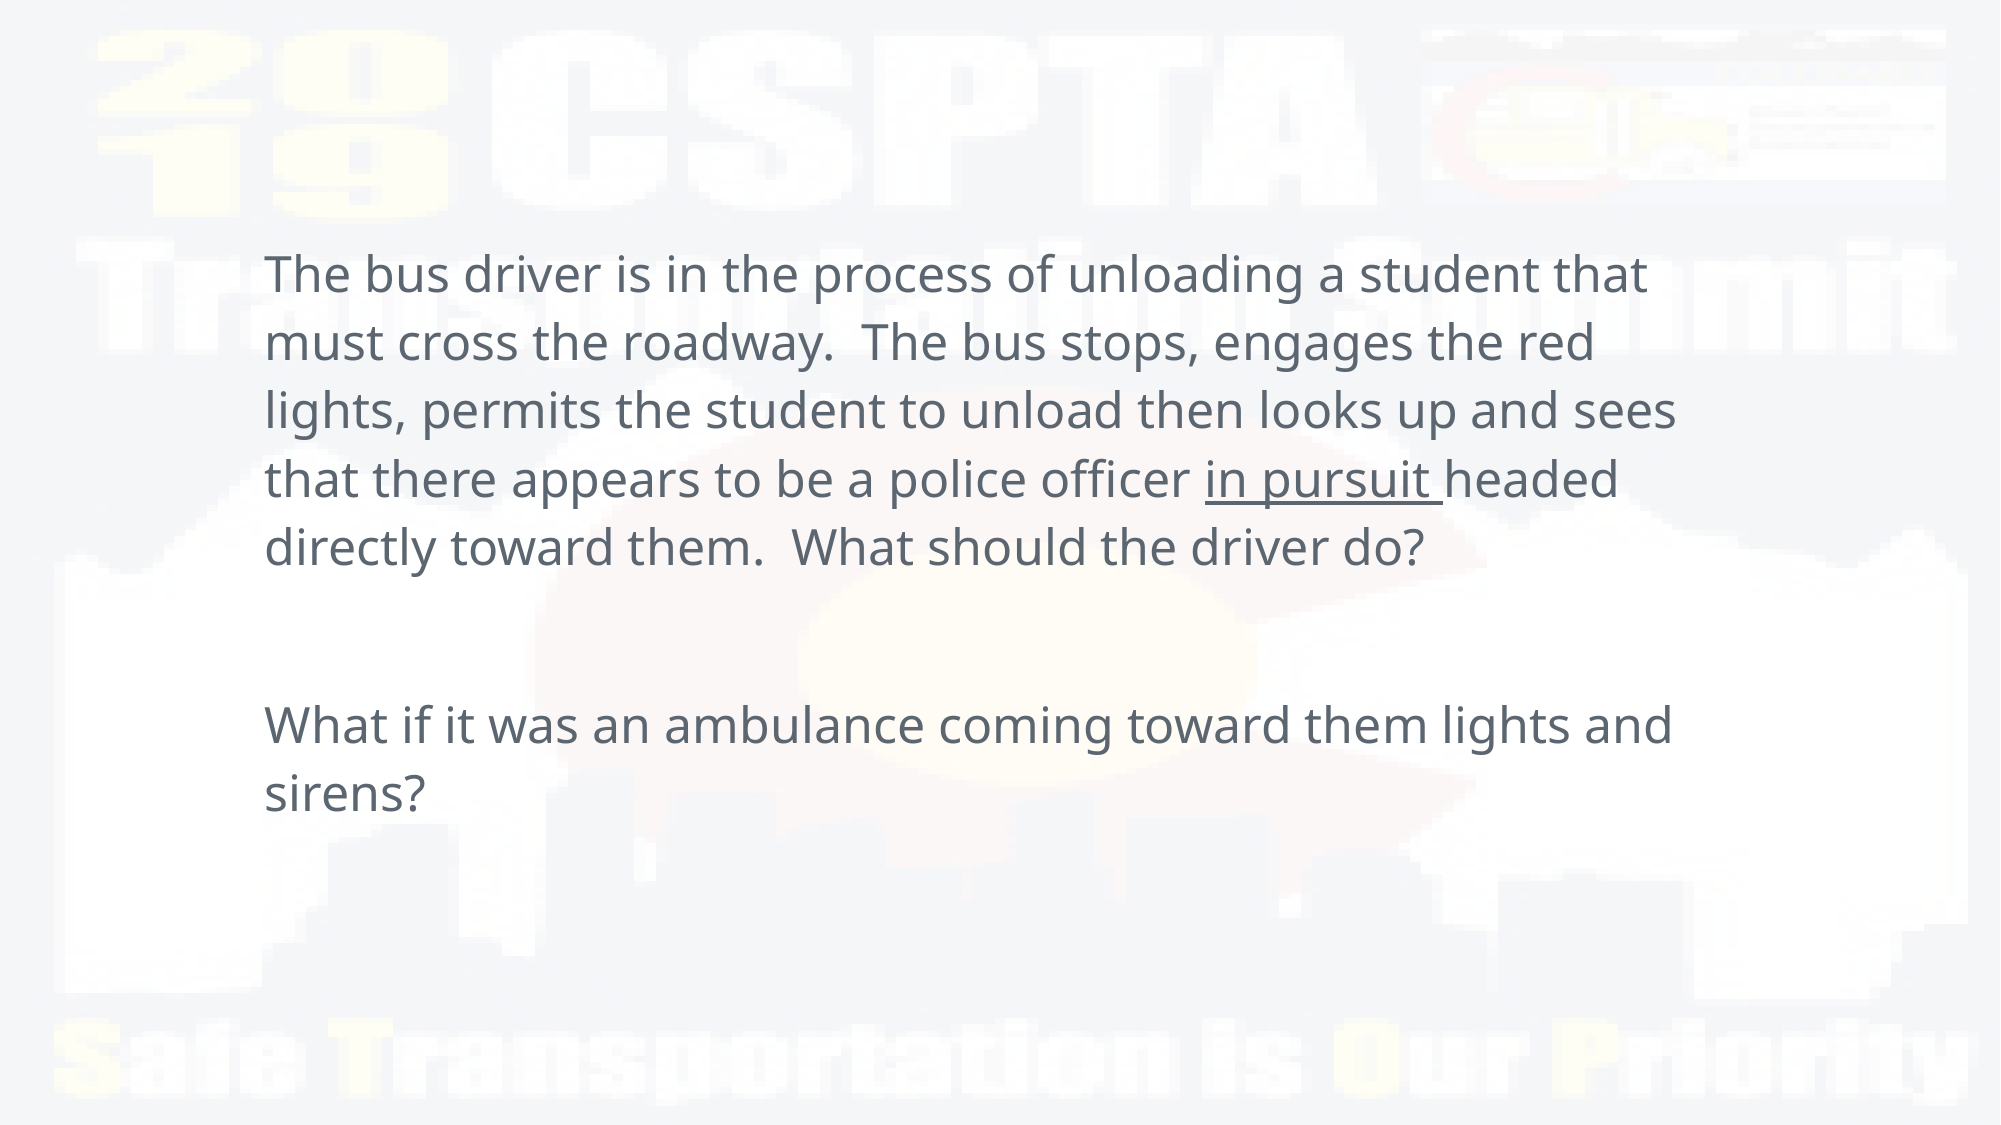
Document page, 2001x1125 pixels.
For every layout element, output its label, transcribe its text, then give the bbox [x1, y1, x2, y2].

subtitle The bus driver is in the process of unloading a student that must cross the roadway. The bus stops, engages the red lights, permits the student to unload then looks up and sees that there appears to be a police officer in pursuit headed directly toward them. What should the driver do? What if it was an ambulance coming toward them lights and sirens? [249, 231, 1750, 999]
